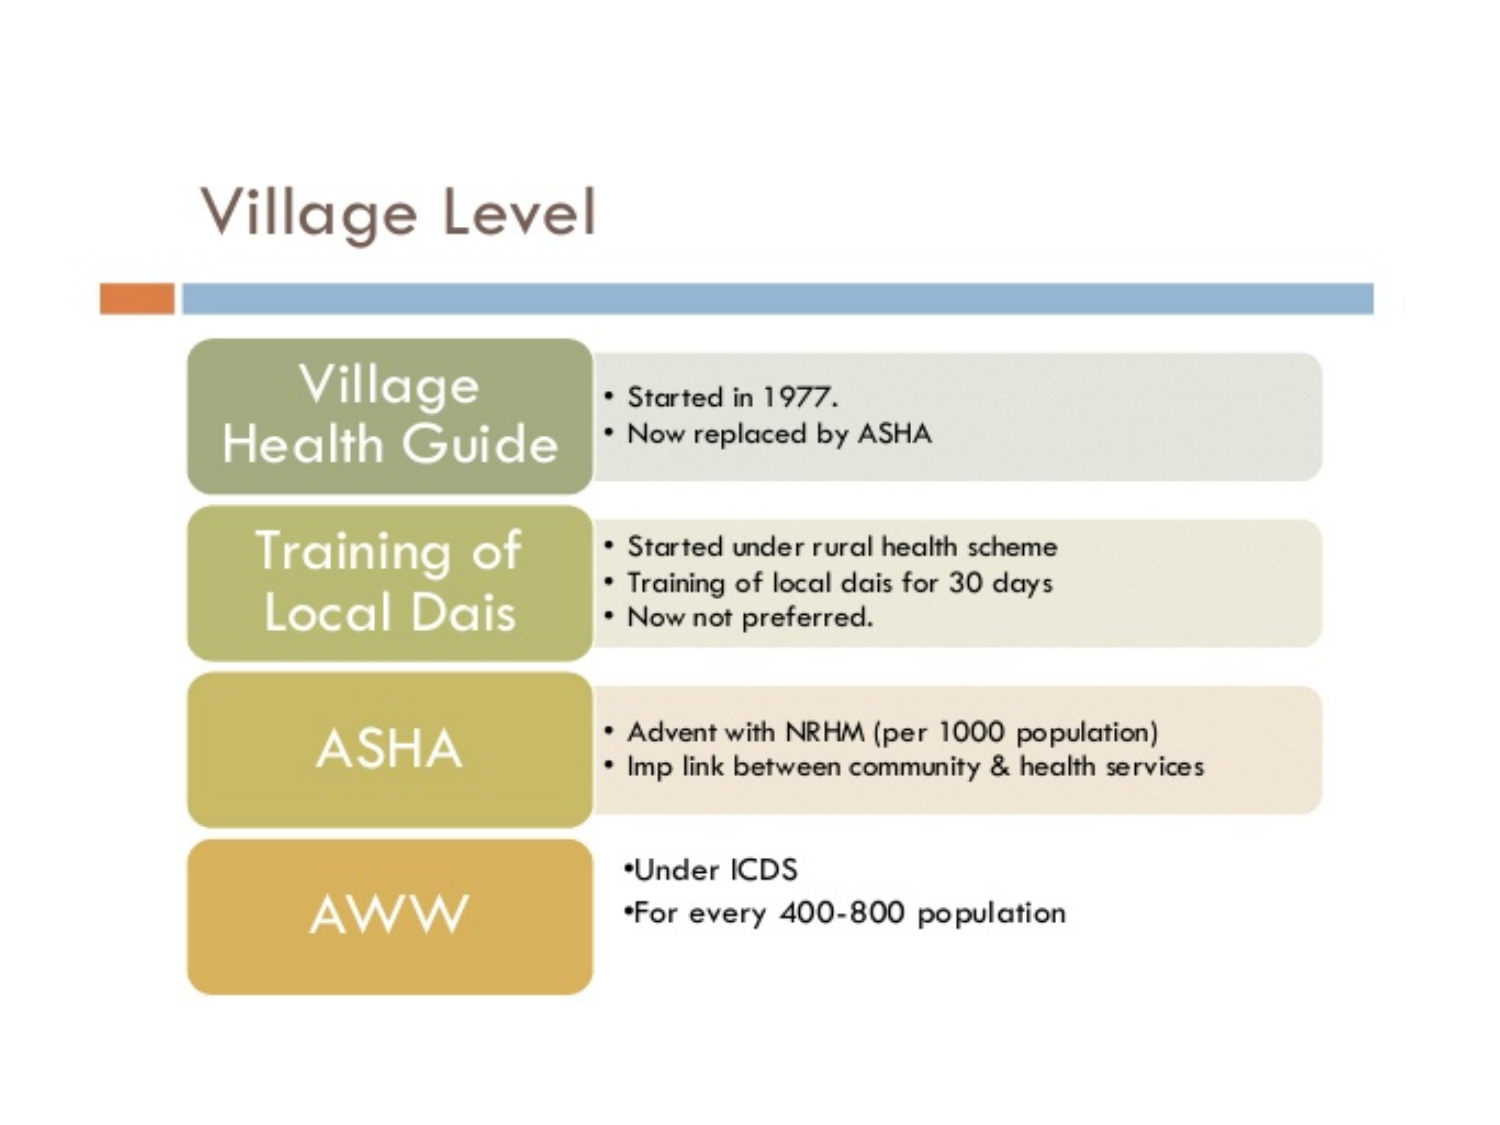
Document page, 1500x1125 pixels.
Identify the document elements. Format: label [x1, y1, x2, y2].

picture [37, 49, 1438, 1101]
